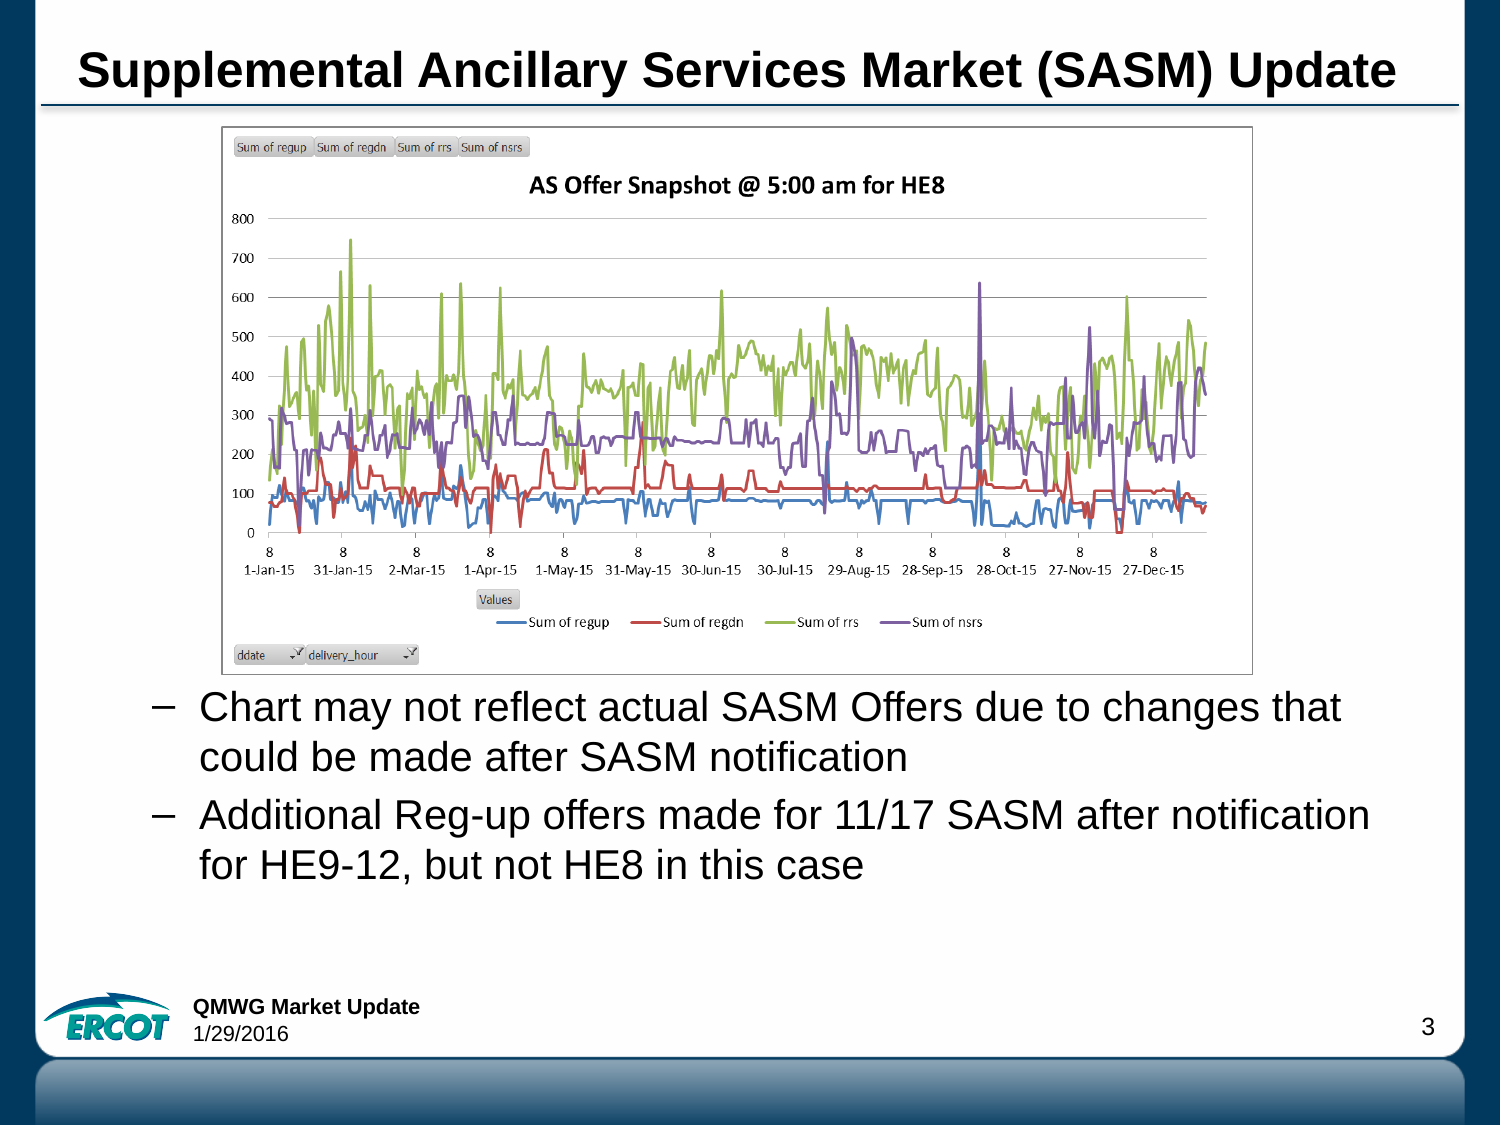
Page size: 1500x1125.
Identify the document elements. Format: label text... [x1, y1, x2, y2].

title Supplemental Ancillary Services Market (SASM) Update [62, 29, 1450, 106]
text_box Chart may not reflect actual SASM Offers due to changes that could be made after SASM notification Additional Reg-up offers made for 11/17 SASM after notification for HE9-12, but not HE8 in this case [62, 185, 1413, 961]
picture [35, 0, 1465, 1125]
